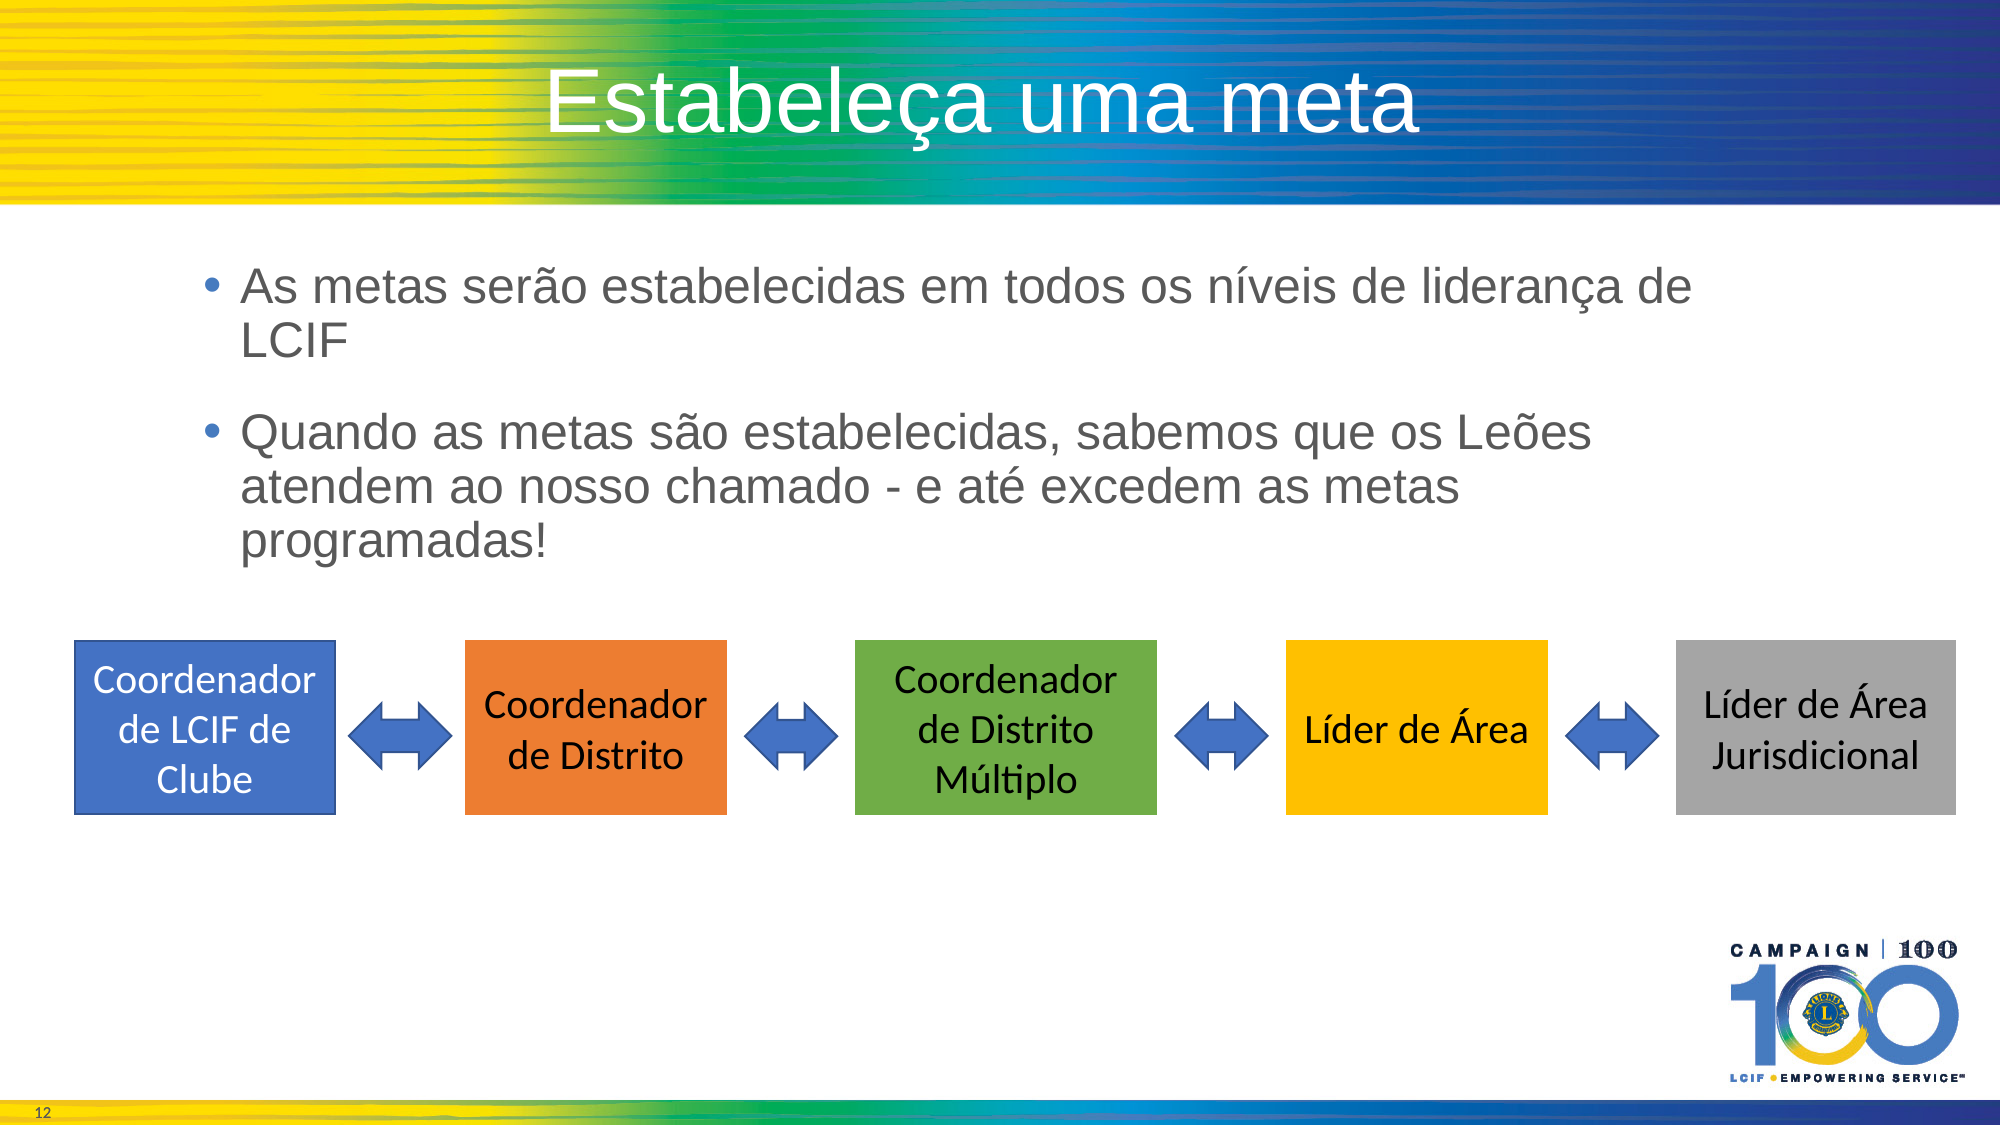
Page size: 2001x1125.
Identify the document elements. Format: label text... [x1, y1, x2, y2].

list As metas serão estabelecidas em todos os níveis de liderança de LCIF Quando as metas são estabelecidas, sabemos que os Leões atendem ao nosso chamado - e até excedem as metas programadas! [188, 253, 1777, 978]
picture [0, 0, 2000, 1125]
text_box [1564, 700, 1660, 771]
text_box Coordenador de LCIF de Clube [74, 640, 336, 815]
text_box [1173, 700, 1270, 771]
title Estabeleça uma meta [27, 46, 1938, 161]
text_box Líder de Área [1286, 640, 1548, 815]
text_box Coordenador de Distrito [465, 640, 727, 815]
text_box [743, 701, 839, 772]
text_box Coordenador de Distrito Múltiplo [855, 640, 1157, 815]
text_box Líder de Área Jurisdicional [1676, 640, 1956, 815]
text_box [347, 700, 453, 771]
